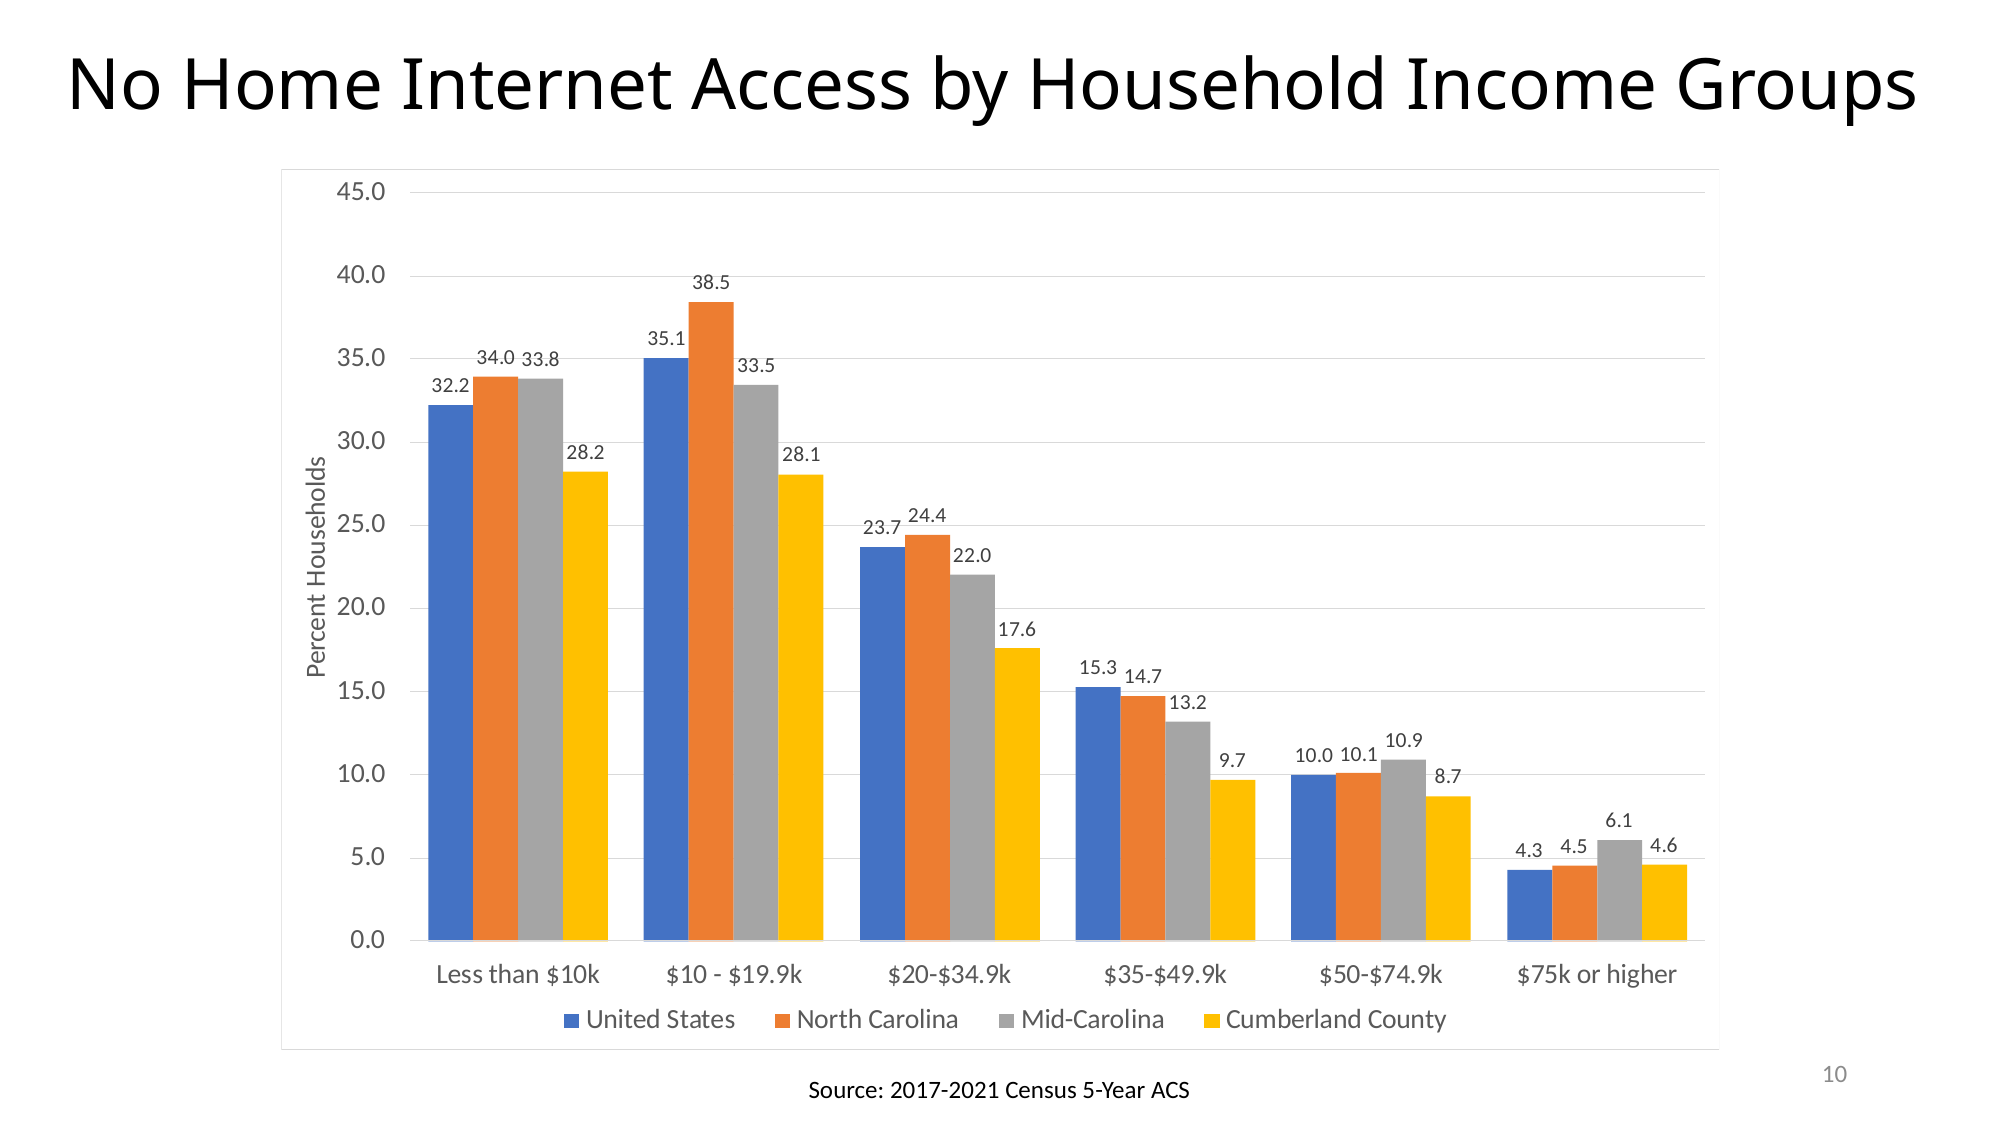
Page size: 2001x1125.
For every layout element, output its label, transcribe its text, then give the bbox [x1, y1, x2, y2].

title No Home Internet Access by Household Income Groups [24, 5, 1963, 169]
picture [280, 168, 1720, 1050]
slide_number 10 [1412, 1042, 1863, 1103]
text_box Source: 2017-2021 Census 5-Year ACS [793, 1065, 1207, 1111]
